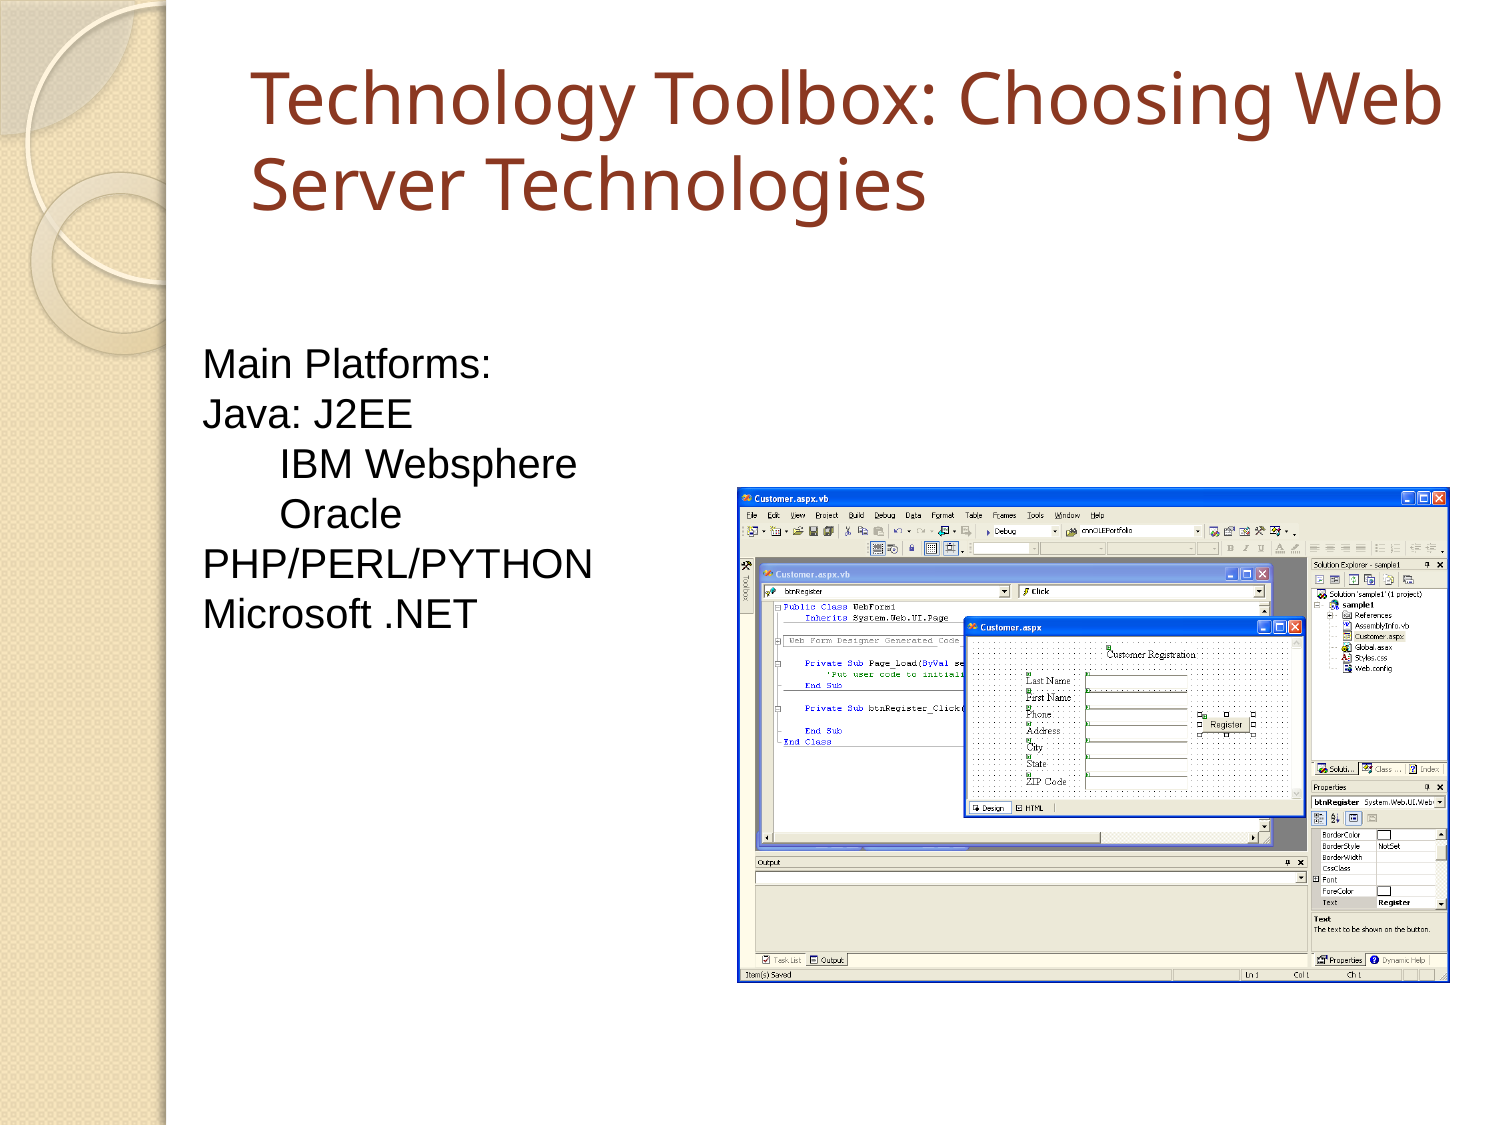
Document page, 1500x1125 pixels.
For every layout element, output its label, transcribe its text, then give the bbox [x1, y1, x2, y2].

title Technology Toolbox: Choosing Web Server Technologies [235, 45, 1466, 233]
text_box Main Platforms: Java: J2EE IBM Websphere Oracle PHP/PERL/PYTHON Microsoft .NET [187, 329, 713, 645]
picture [737, 487, 1451, 984]
